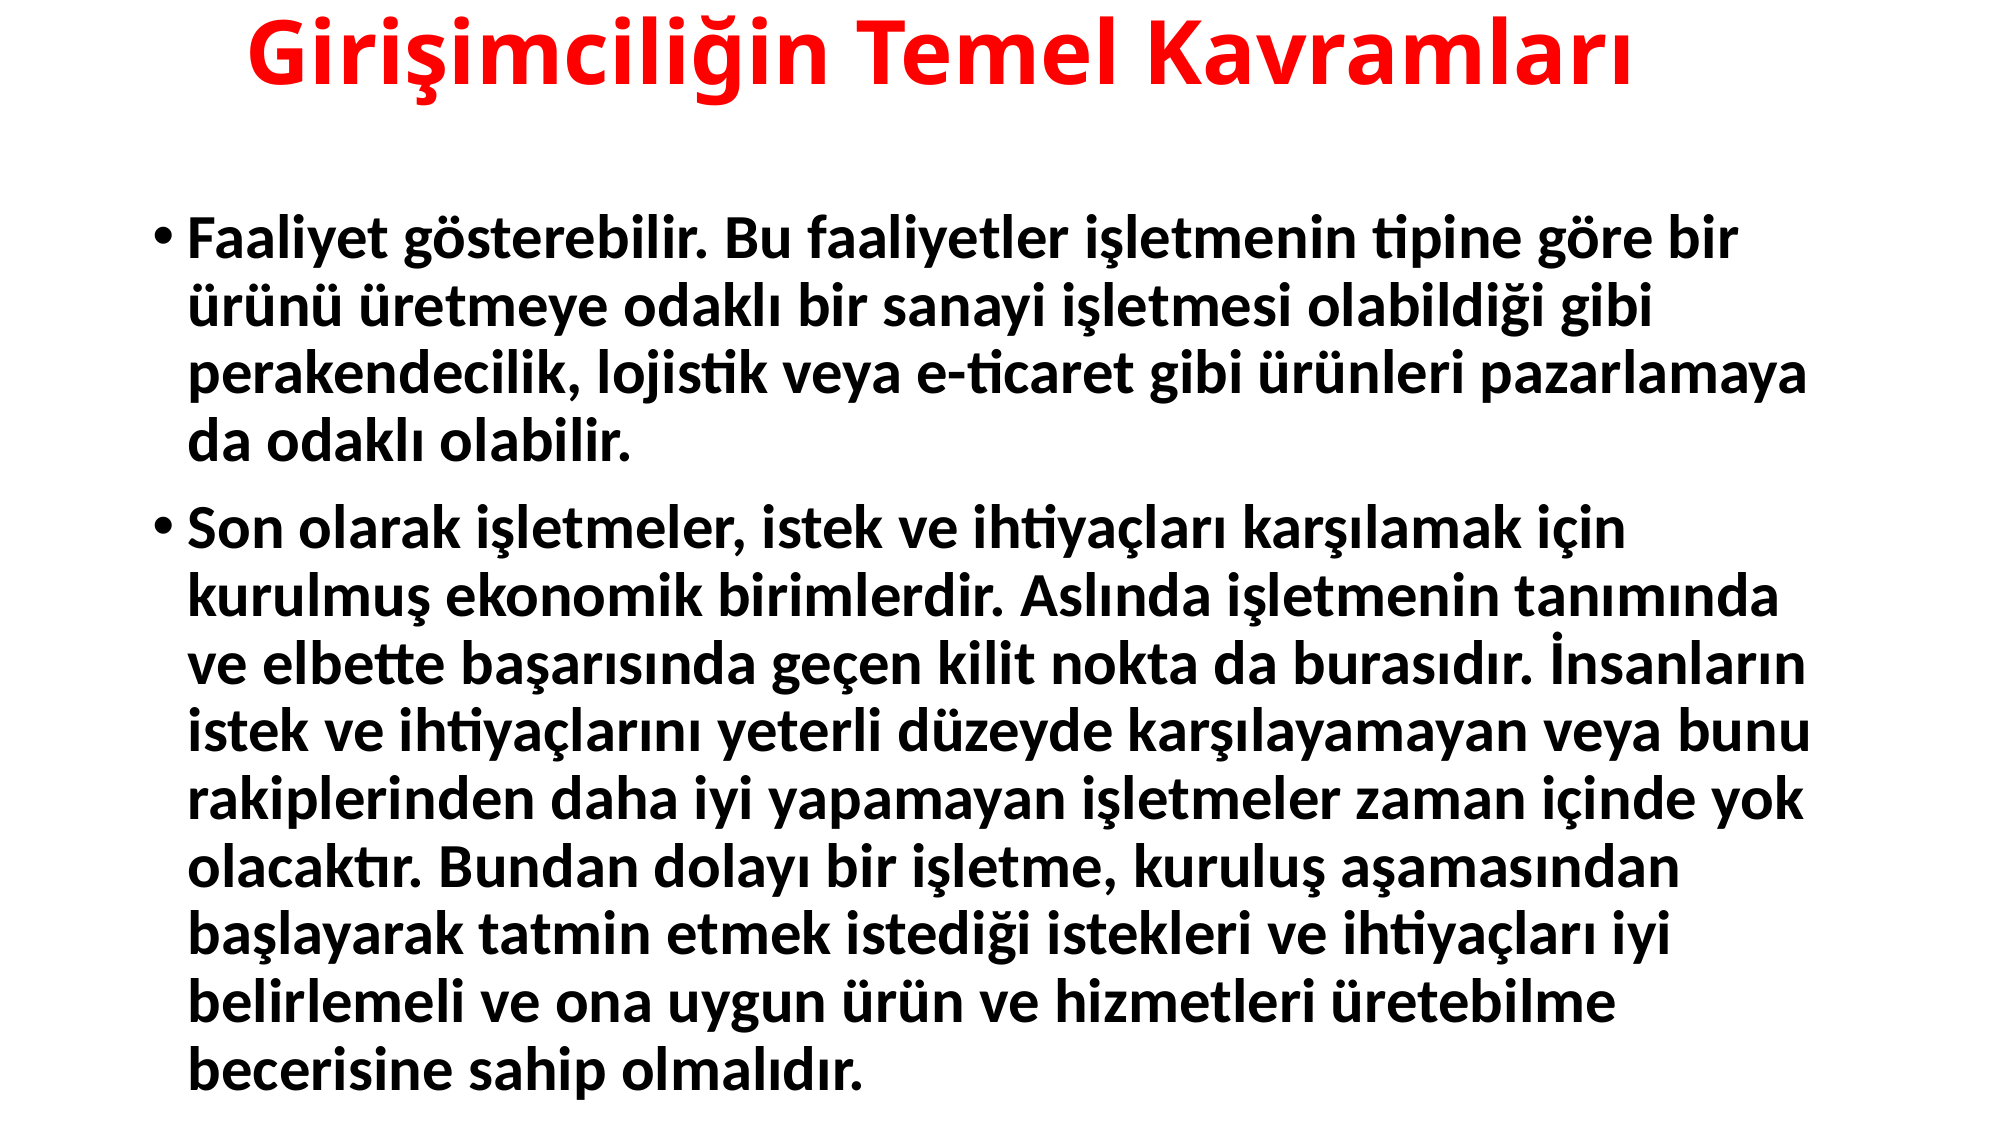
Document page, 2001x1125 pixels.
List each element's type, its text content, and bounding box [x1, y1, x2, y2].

title Girişimciliğin Temel Kavramları [137, 0, 1863, 111]
list Faaliyet gösterebilir. Bu faaliyetler işletmenin tipine göre bir ürünü üretmeye odaklı bir sanayi işletmesi olabildiği gibi perakendecilik, lojistik veya e-ticaret gibi ürünleri pazarlamaya da odaklı olabilir. Son olarak işletmeler, istek ve ihtiyaçları karşılamak için kurulmuş ekonomik birimlerdir. Aslında işletmenin tanımında ve elbette başarısında geçen kilit nokta da burasıdır. İnsanların istek ve ihtiyaçlarını yeterli düzeyde karşılayamayan veya bunu rakiplerinden daha iyi yapamayan işletmeler zaman içinde yok olacaktır. Bundan dolayı bir işletme, kuruluş aşamasından başlayarak tatmin etmek istediği istekleri ve ihtiyaçları iyi belirlemeli ve ona uygun ürün ve hizmetleri üretebilme becerisine sahip olmalıdır. [137, 111, 1863, 1125]
